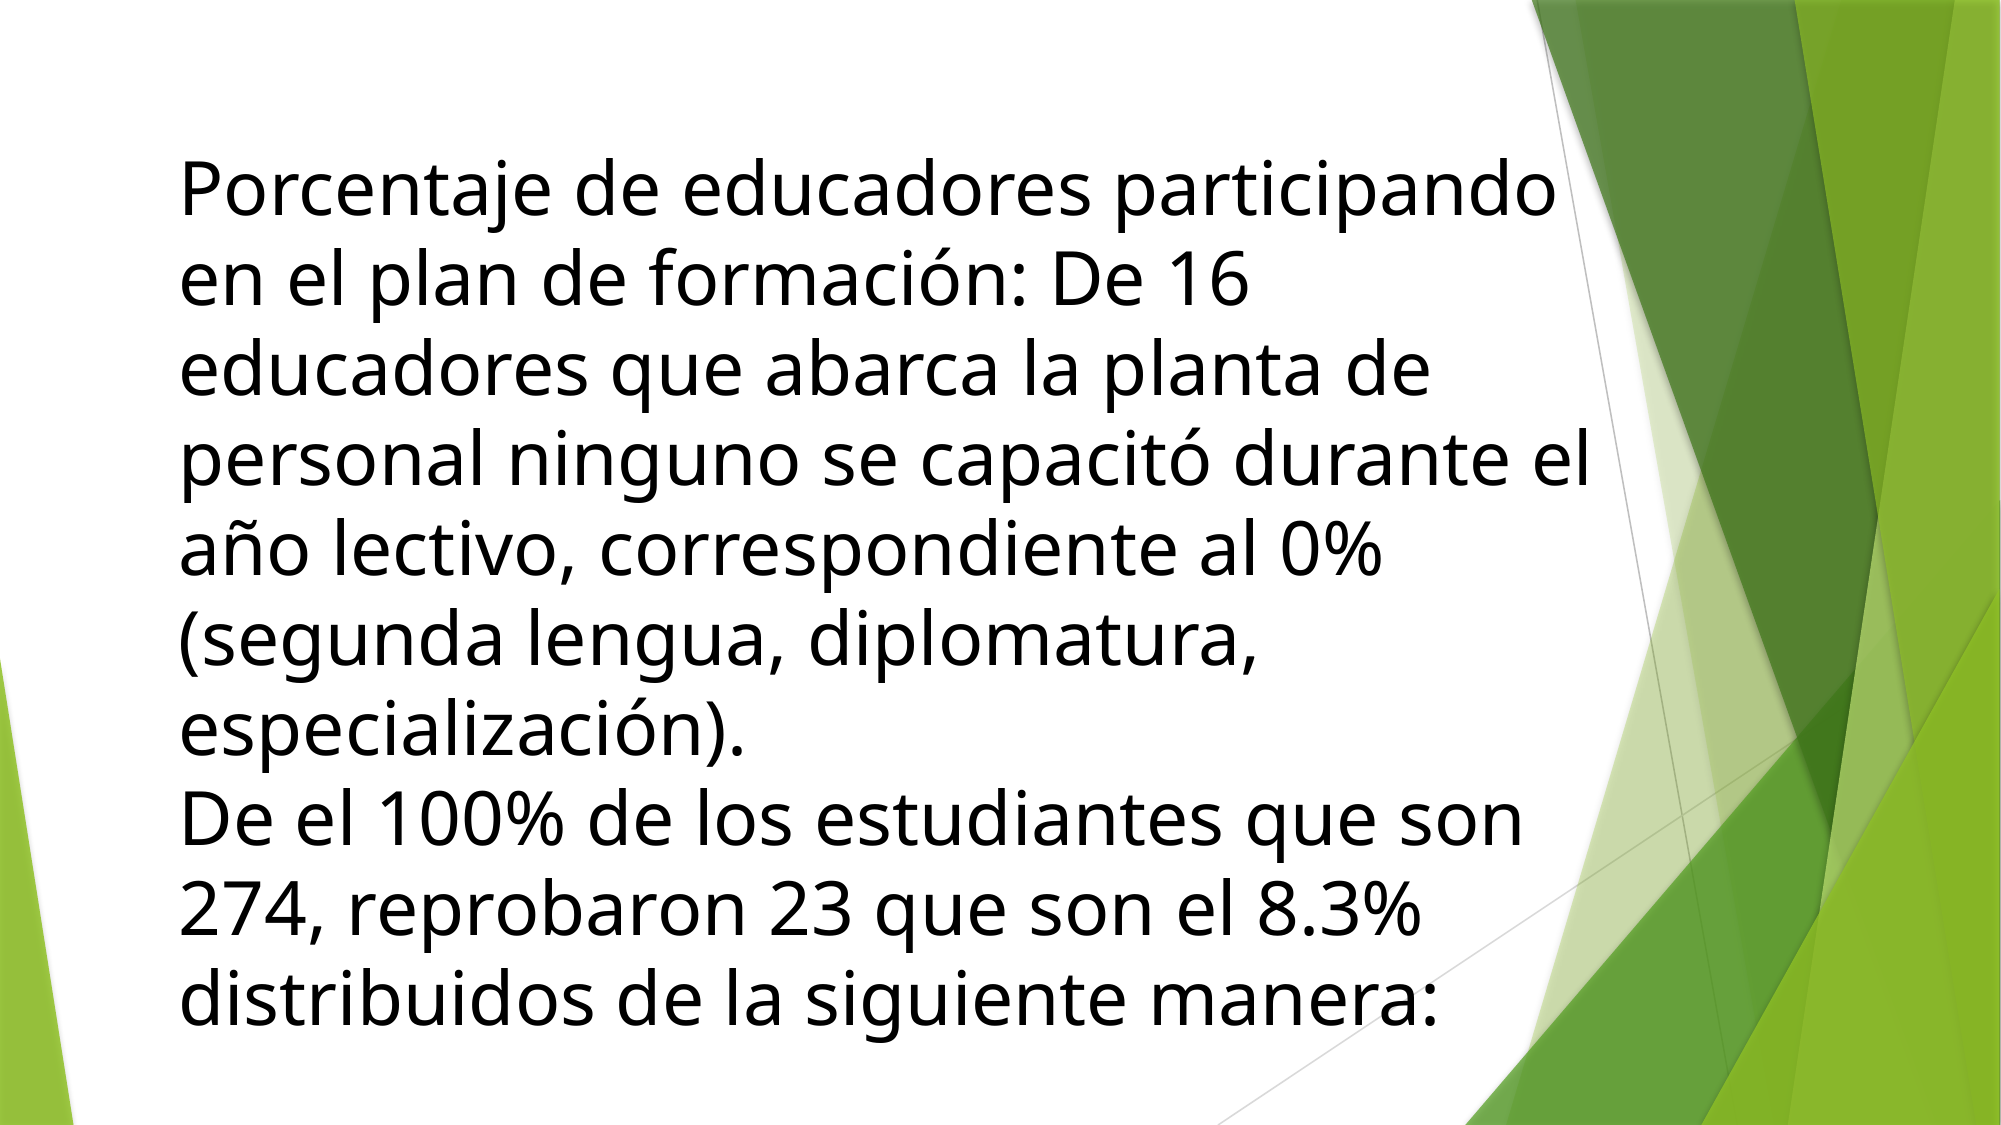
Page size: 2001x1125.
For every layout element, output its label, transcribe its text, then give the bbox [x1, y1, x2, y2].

title Porcentaje de educadores participando en el plan de formación: De 16 educadores que abarca la planta de personal ninguno se capacitó durante el año lectivo, correspondiente al 0% (segunda lengua, diplomatura, especialización). De el 100% de los estudiantes que son 274, reprobaron 23 que son el 8.3% distribuidos de la siguiente manera: [163, 132, 1626, 993]
